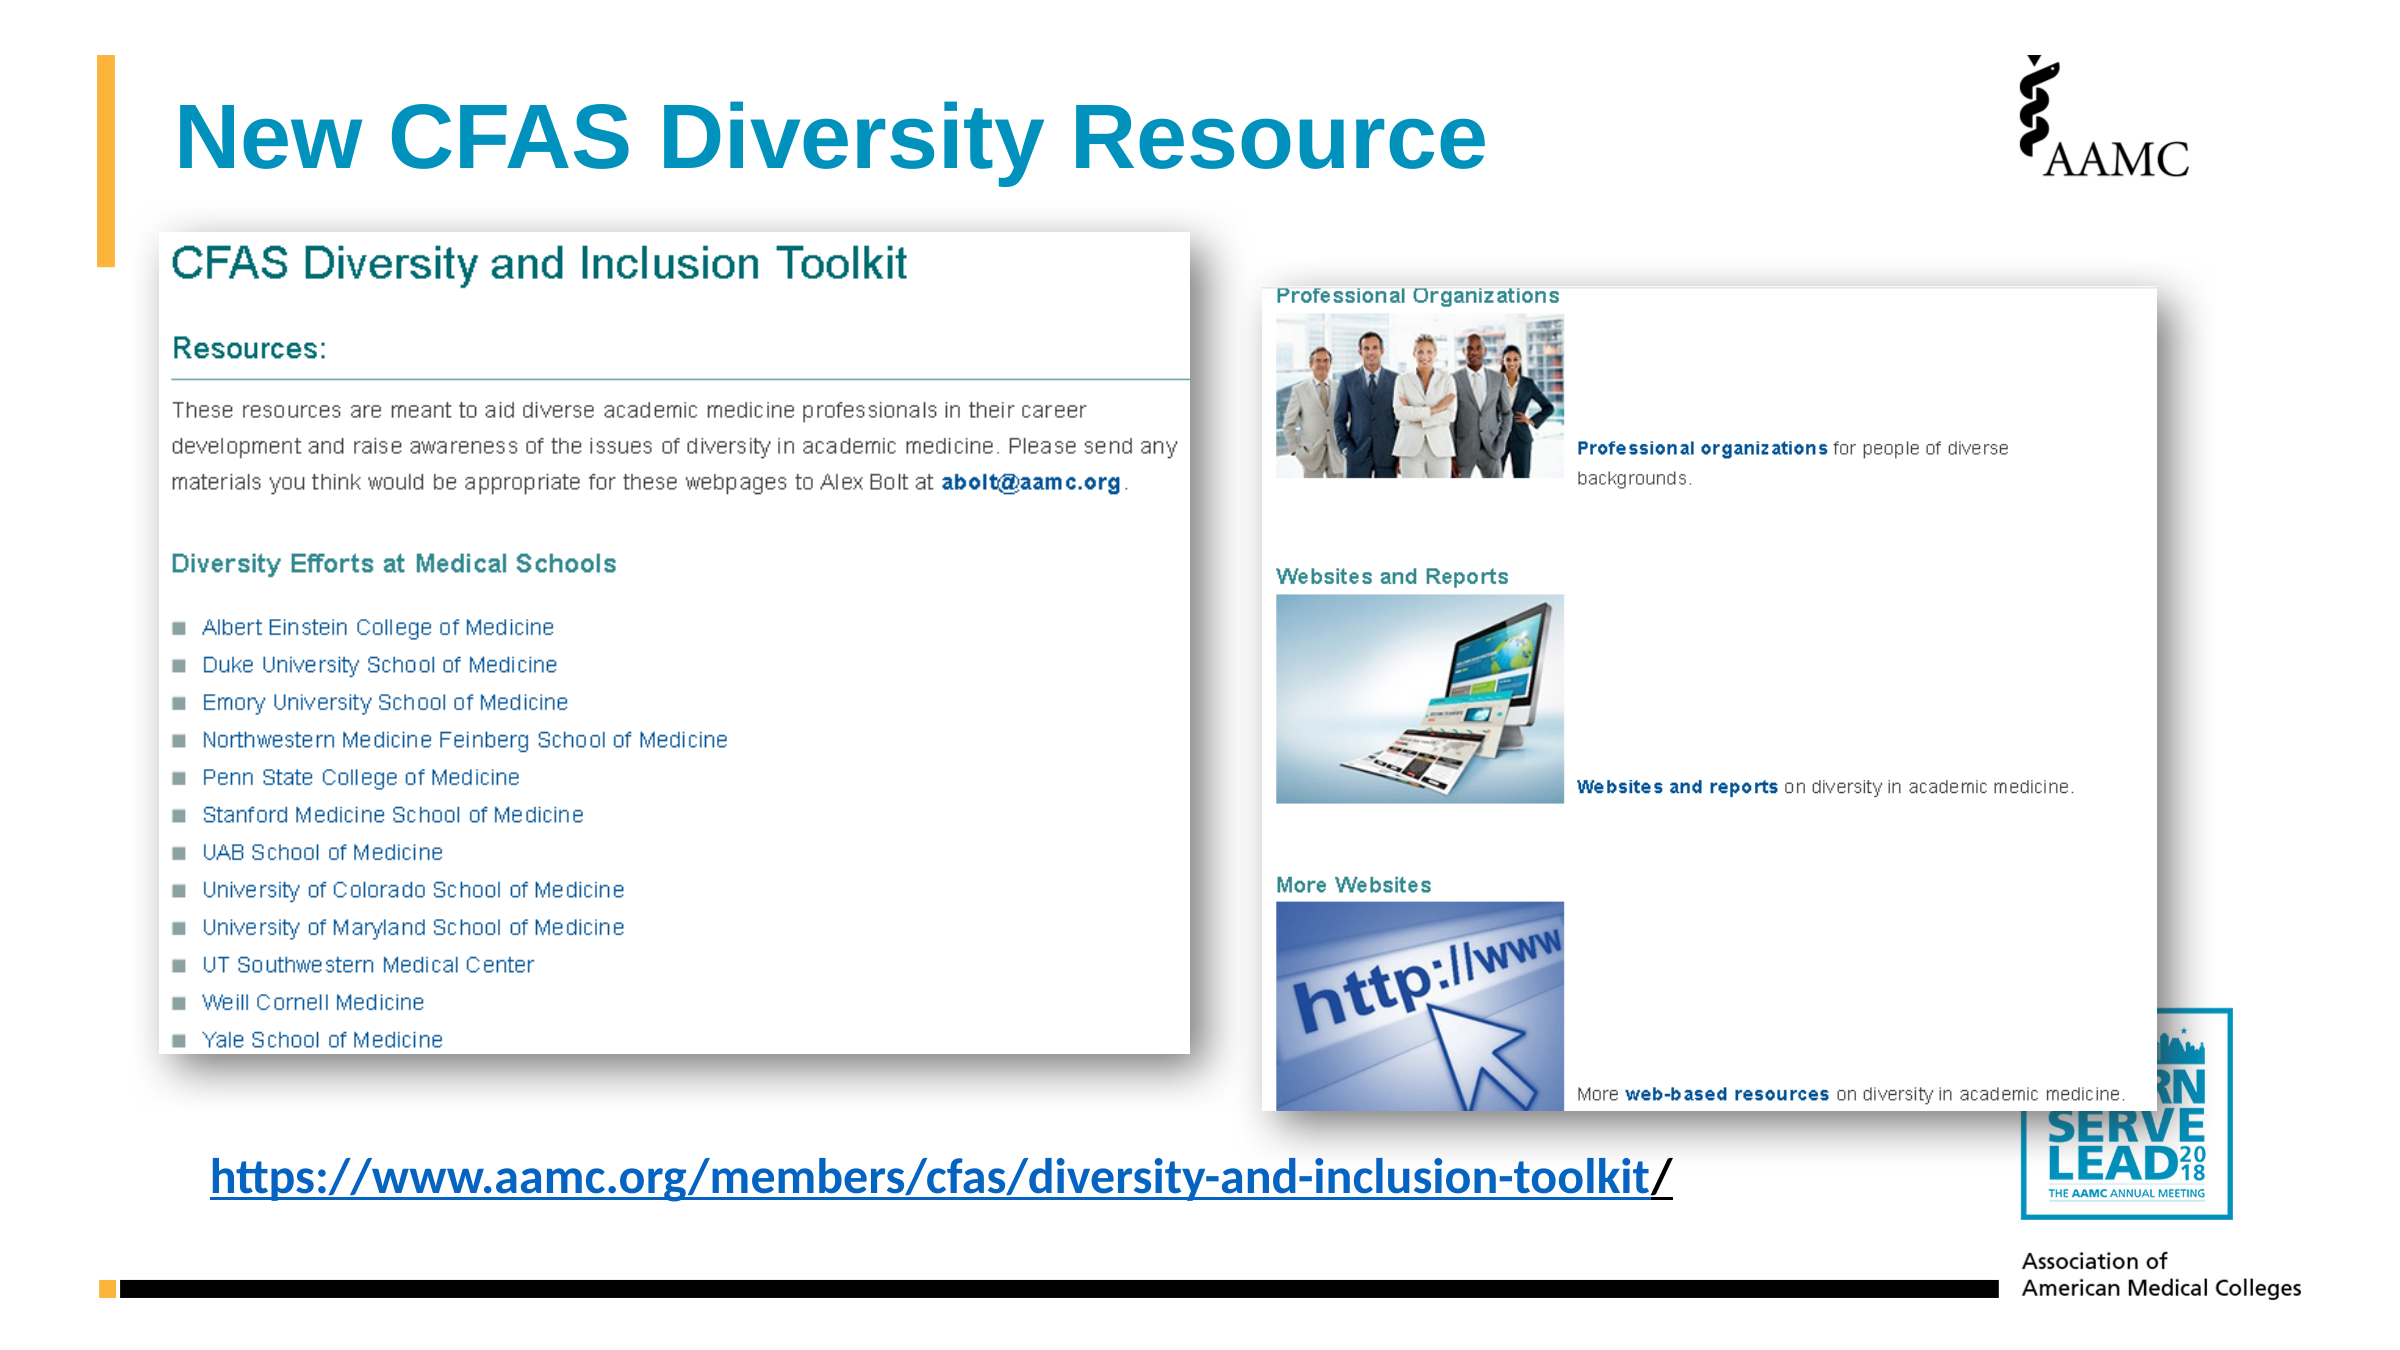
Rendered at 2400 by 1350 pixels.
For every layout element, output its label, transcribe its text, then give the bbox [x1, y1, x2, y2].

title New CFAS Diversity Resource [159, 8, 2230, 270]
picture [0, 0, 2400, 1350]
text_box https://www.aamc.org/members/cfas/diversity-and-inclusion-toolkit/ [194, 1135, 1755, 1211]
